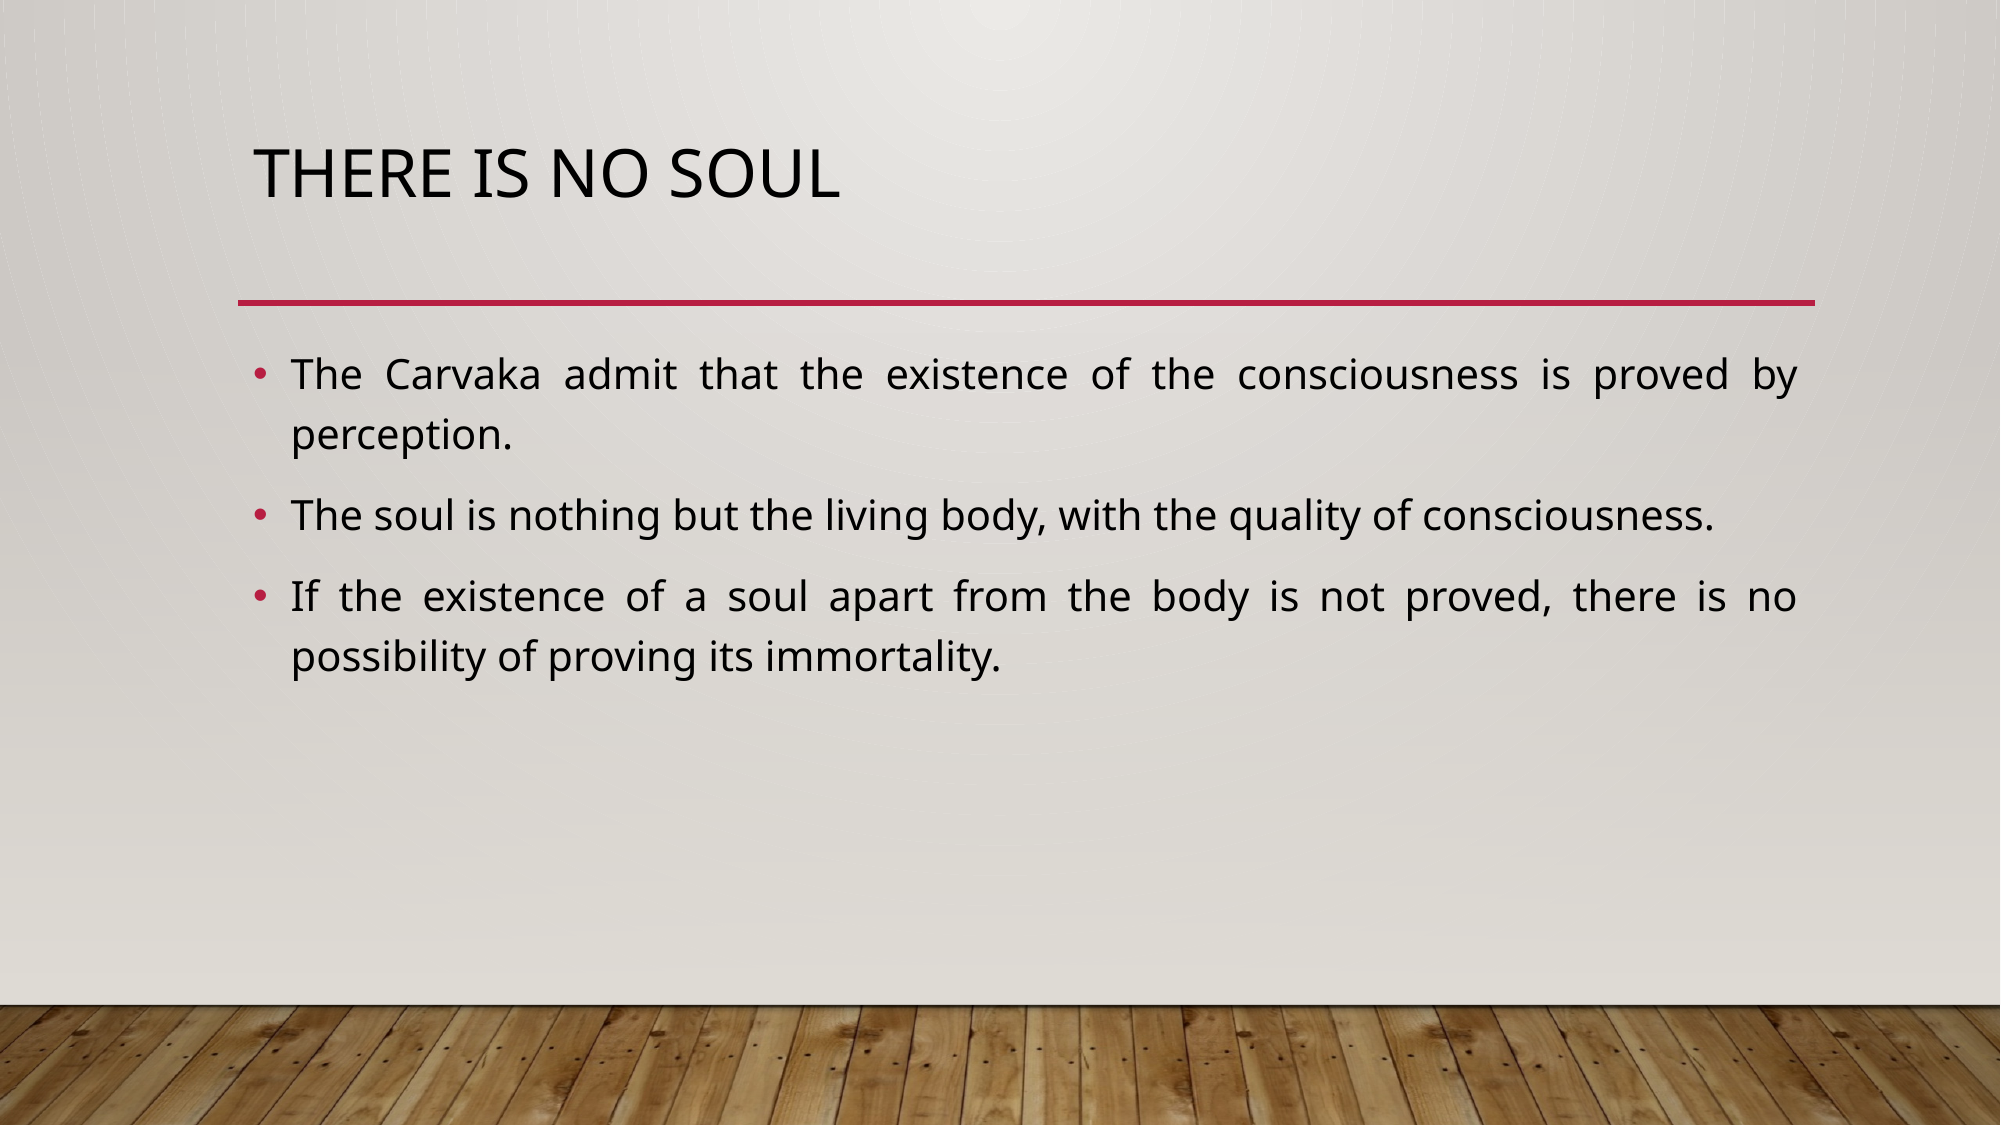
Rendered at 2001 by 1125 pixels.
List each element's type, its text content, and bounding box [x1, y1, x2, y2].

list The Carvaka admit that the existence of the consciousness is proved by perception. The soul is nothing but the living body, with the quality of consciousness. If the existence of a soul apart from the body is not proved, there is no possibility of proving its immortality. [238, 330, 1814, 897]
picture [0, 1005, 2000, 1125]
title THERE IS NO SOUL [238, 131, 1814, 305]
